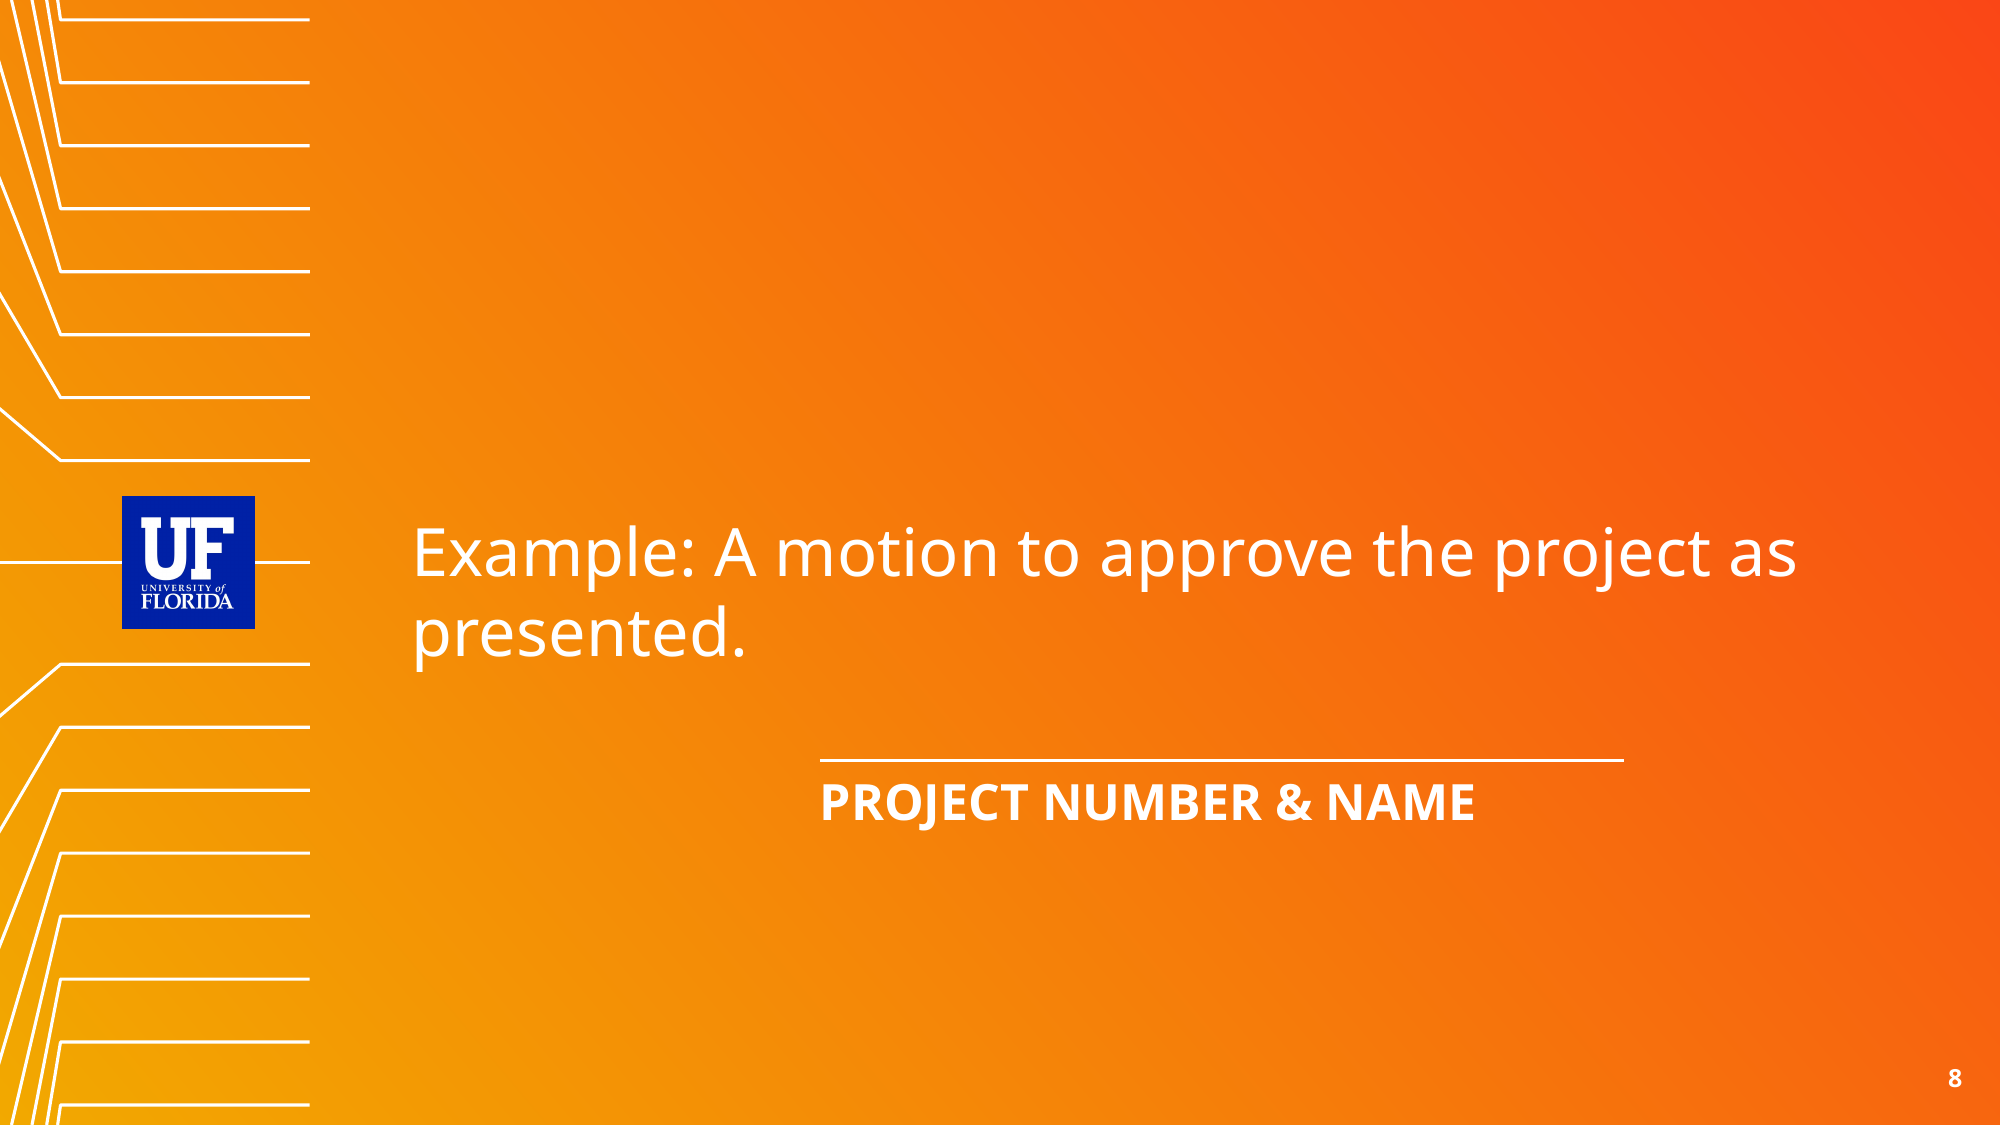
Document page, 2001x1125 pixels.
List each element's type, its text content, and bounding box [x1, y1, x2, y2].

list Example: A motion to approve the project as presented. [411, 509, 1974, 616]
list PROJECT NUMBER & NAME [819, 777, 1691, 980]
picture [122, 496, 255, 629]
